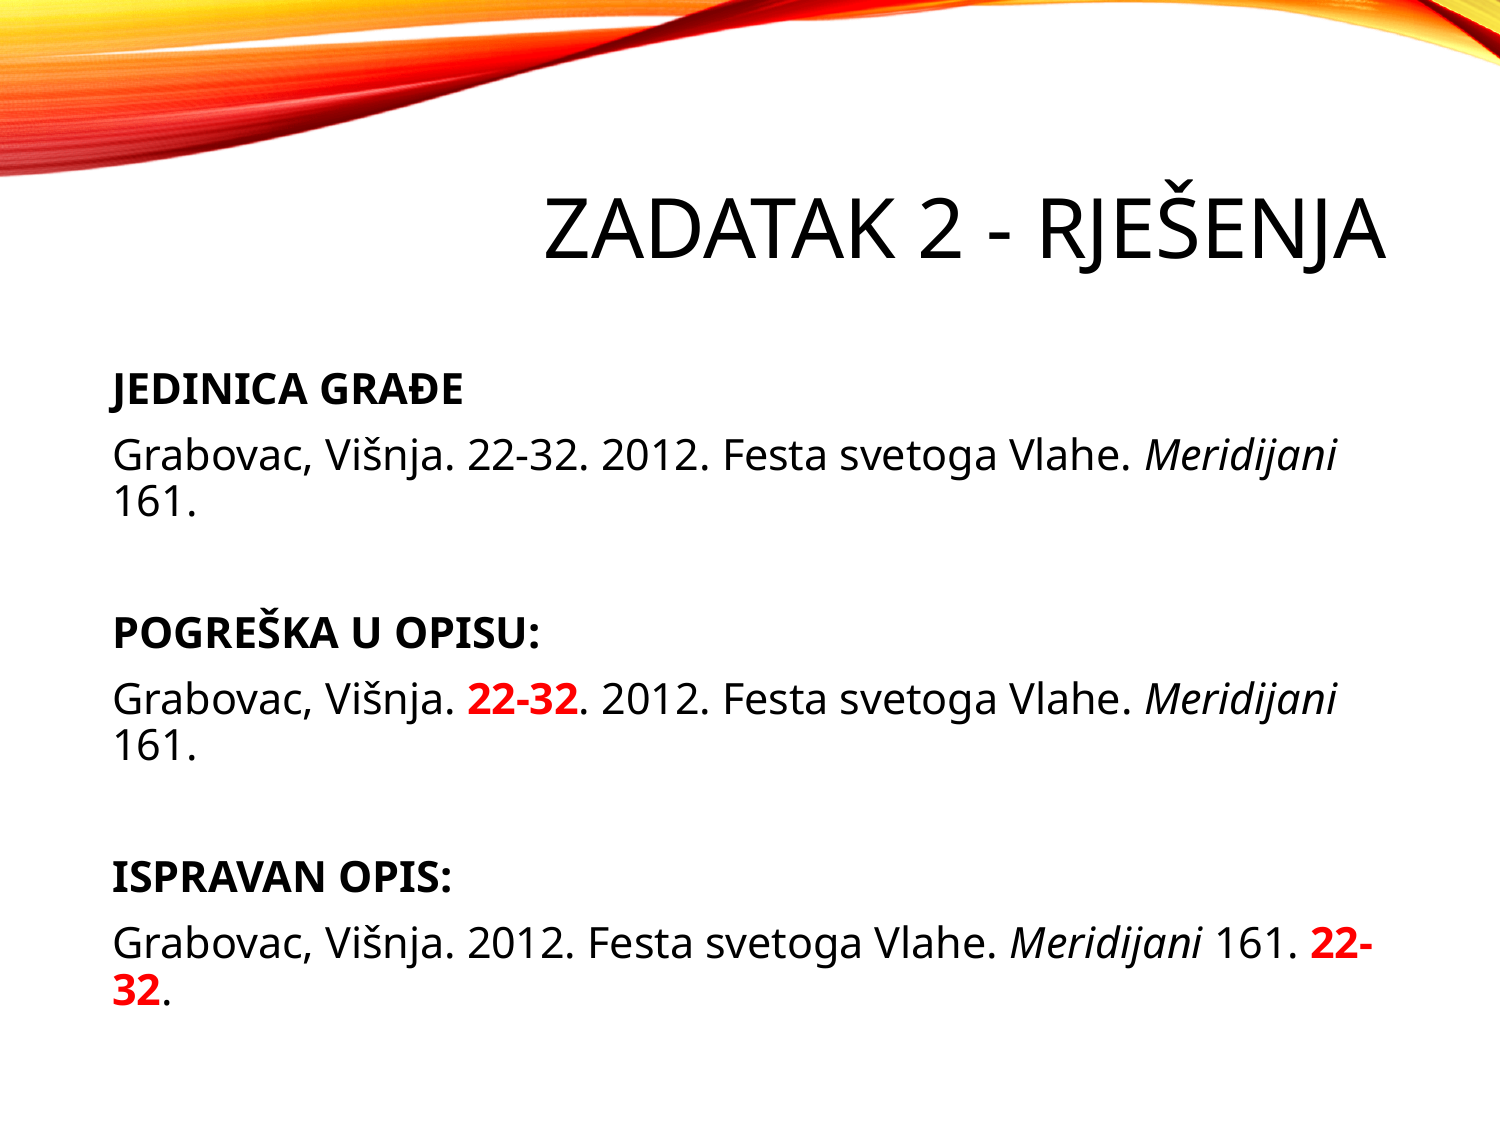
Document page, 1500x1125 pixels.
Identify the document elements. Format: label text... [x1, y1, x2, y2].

title Zadatak 2 - rješenja [356, 125, 1403, 338]
picture [0, 0, 1500, 178]
list JEDINICA GRAĐE Grabovac, Višnja. 22-32. 2012. Festa svetoga Vlahe. Meridijani 161. POGREŠKA U OPISU: Grabovac, Višnja. 22-32. 2012. Festa svetoga Vlahe. Meridijani 161. ISPRAVAN OPIS: Grabovac, Višnja. 2012. Festa svetoga Vlahe. Meridijani 161. 22-32. [97, 360, 1403, 1028]
